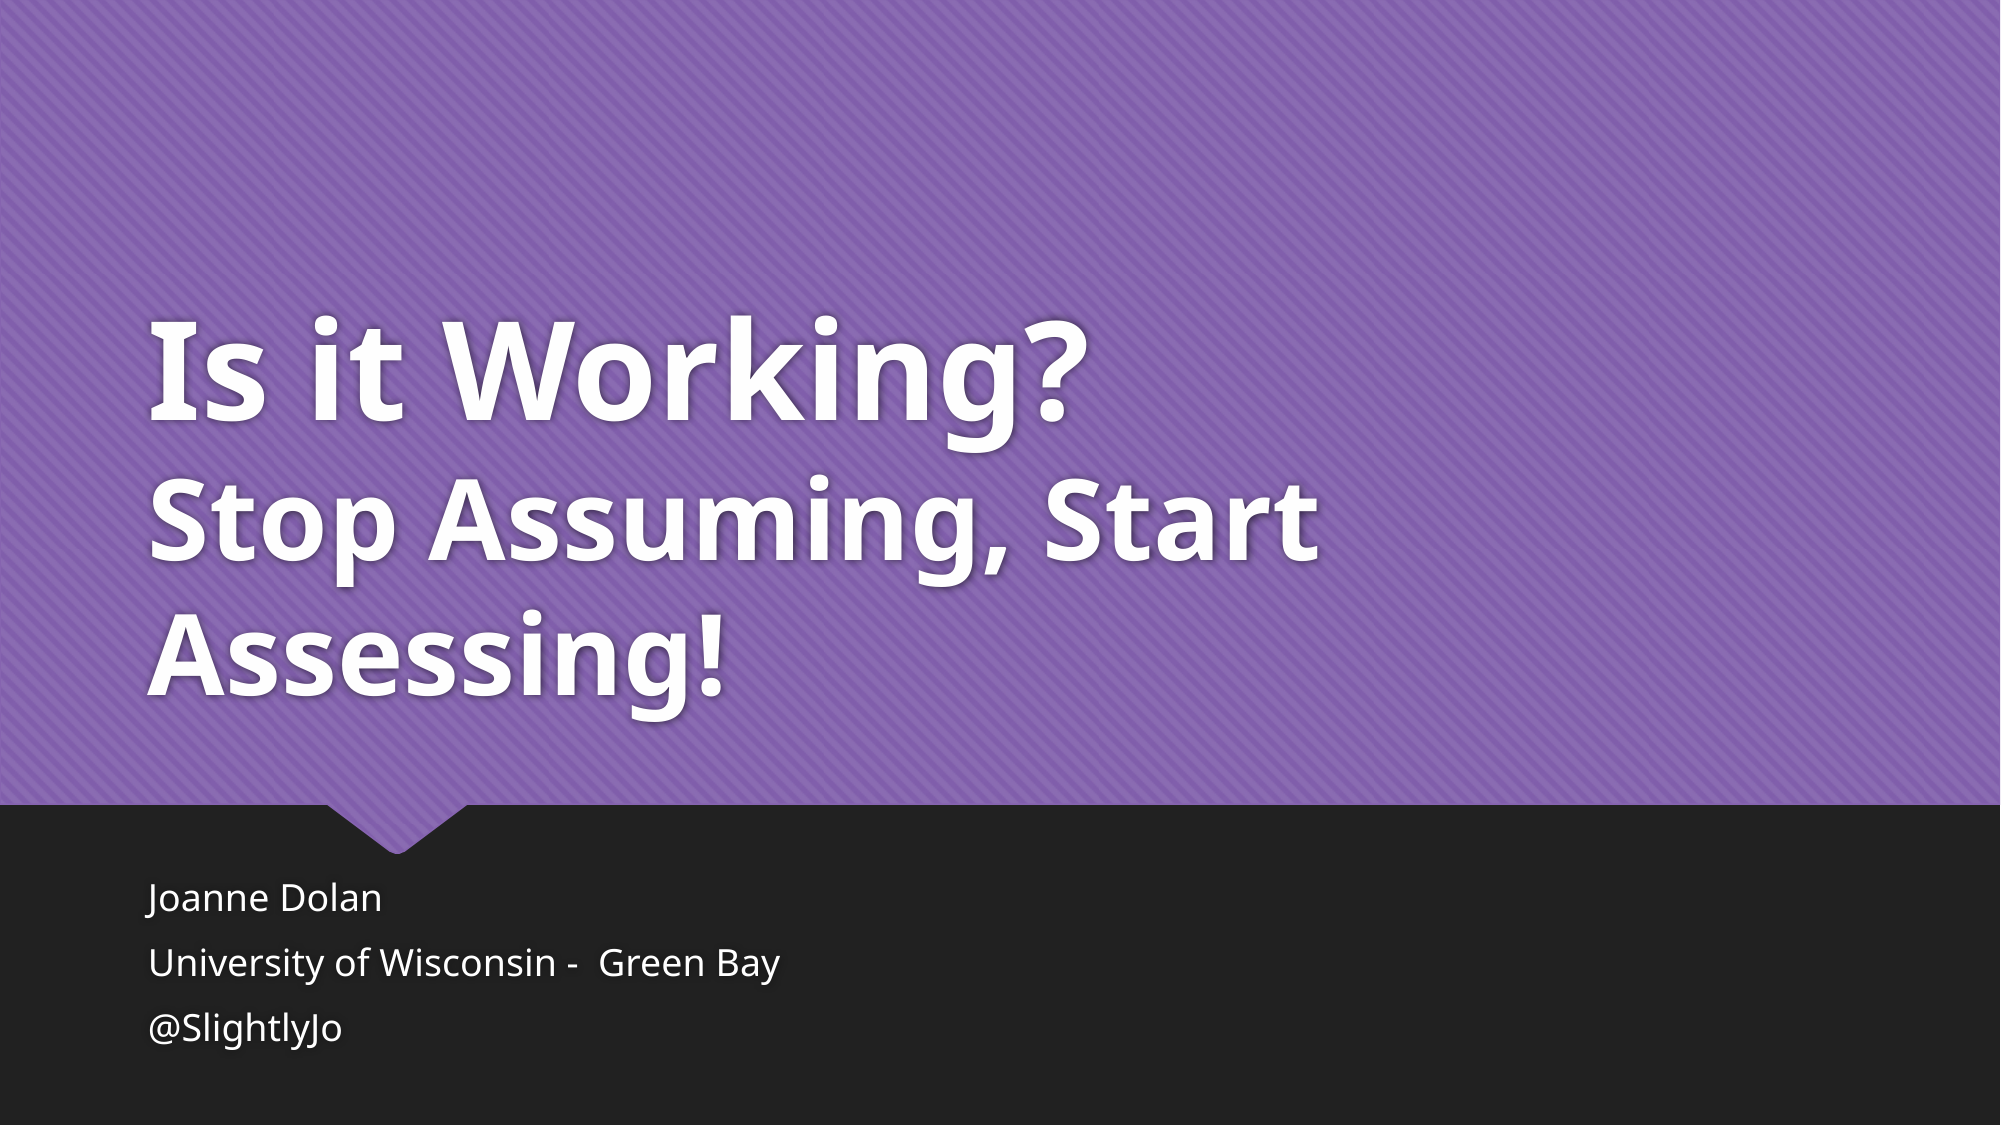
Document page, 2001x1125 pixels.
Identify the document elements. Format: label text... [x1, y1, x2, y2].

title Is it Working? Stop Assuming, Start Assessing! [132, 237, 1868, 726]
subtitle Joanne Dolan University of Wisconsin - Green Bay @SlightlyJo [132, 866, 1868, 1085]
